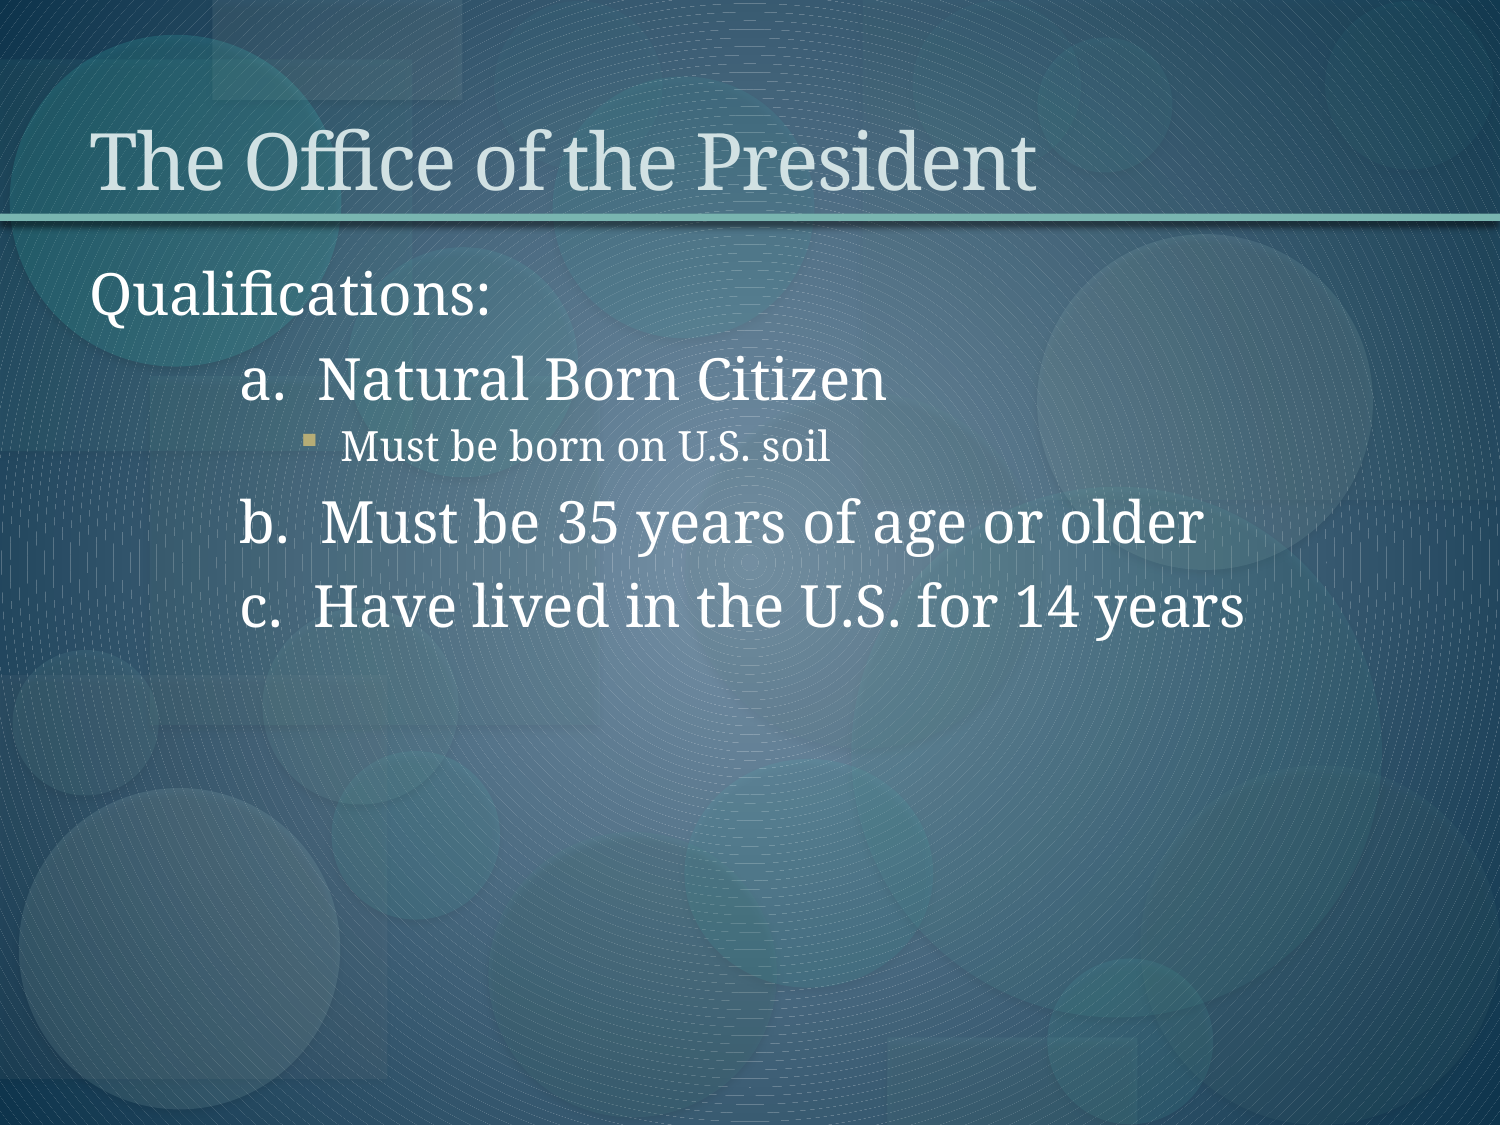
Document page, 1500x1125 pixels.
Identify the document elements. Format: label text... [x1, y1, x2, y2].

list Qualifications: a. Natural Born Citizen Must be born on U.S. soil b. Must be 35 years of age or older c. Have lived in the U.S. for 14 years [75, 249, 1425, 1000]
title The Office of the President [75, 26, 1425, 214]
